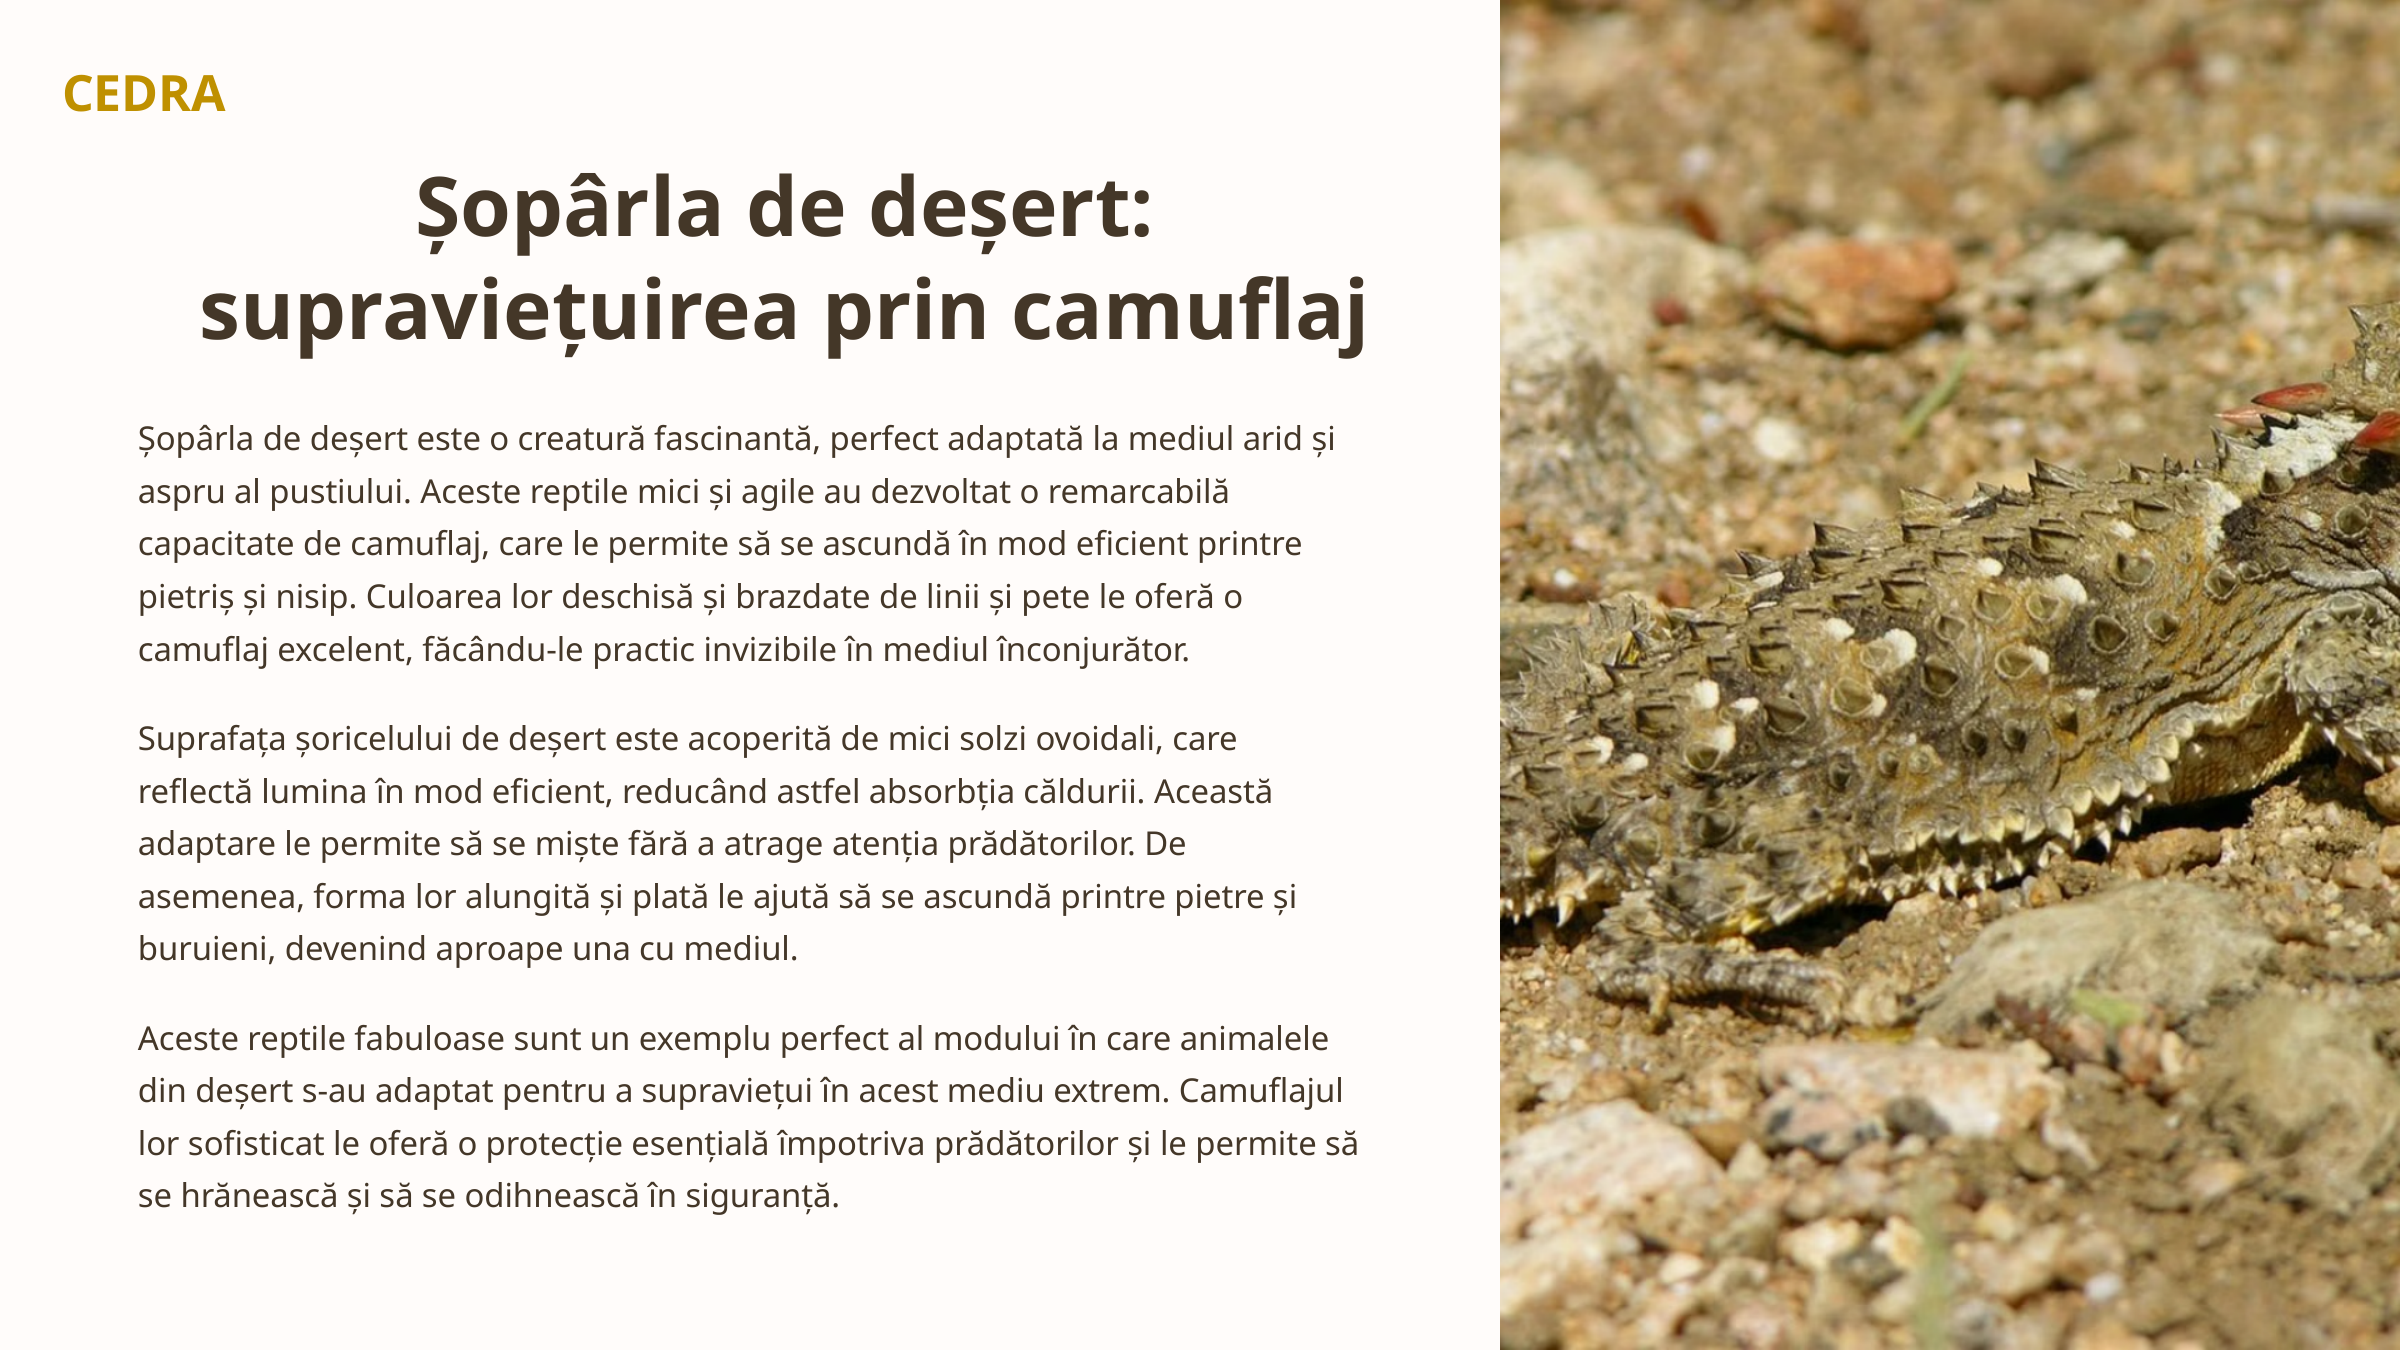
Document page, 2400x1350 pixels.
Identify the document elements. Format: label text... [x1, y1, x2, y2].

text_box Aceste reptile fabuloase sunt un exemplu perfect al modului în care animalele din deșert s-au adaptat pentru a supraviețui în acest mediu extrem. Camuflajul lor sofisticat le oferă o protecție esențială împotriva prădătorilor și le permite să se hrănească și să se odihnească în siguranță. [123, 996, 1377, 1208]
text_box Șopârla de deșert este o creatură fascinantă, perfect adaptată la mediul arid și aspru al pustiului. Aceste reptile mici și agile au dezvoltat o remarcabilă capacitate de camuflaj, care le permite să se ascundă în mod eficient printre pietriș și nisip. Culoarea lor deschisă și brazdate de linii și pete le oferă o camuflaj excelent, făcându-le practic invizibile în mediul înconjurător. [123, 397, 1377, 661]
text_box [0, 0, 1499, 1350]
text_box Șopârla de deșert: supraviețuirea prin camuflaj [123, 142, 1448, 349]
text_box Suprafața șoricelului de deșert este acoperită de mici solzi ovoidali, care reflectă lumina în mod eficient, reducând astfel absorbția căldurii. Această adaptare le permite să se miște fără a atrage atenția prădătorilor. De asemenea, forma lor alungită și plată le ajută să se ascundă printre pietre și buruieni, devenind aproape una cu mediul. [123, 697, 1377, 960]
text_box CEDRA [47, 20, 291, 129]
picture [1499, 0, 2400, 1350]
